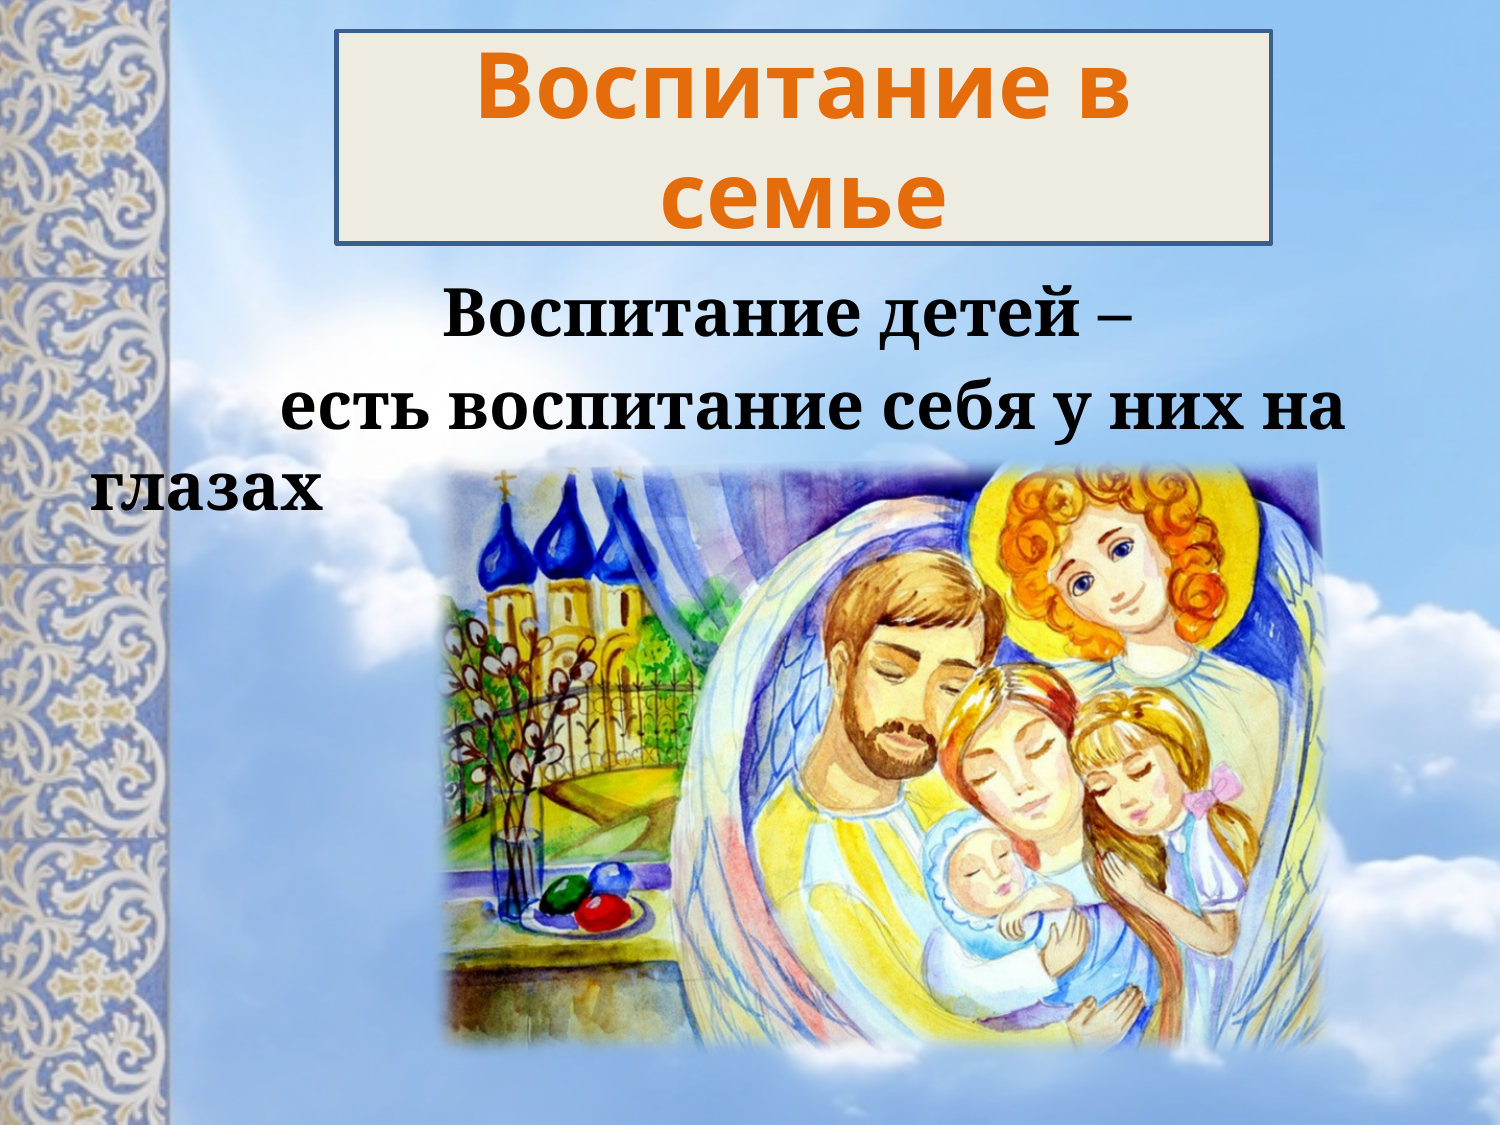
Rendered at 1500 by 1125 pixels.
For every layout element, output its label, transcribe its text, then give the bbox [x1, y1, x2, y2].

picture [430, 455, 1335, 1060]
title Воспитание в семье [334, 29, 1273, 246]
list Воспитание детей – есть воспитание себя у них на глазах [75, 262, 1425, 1005]
